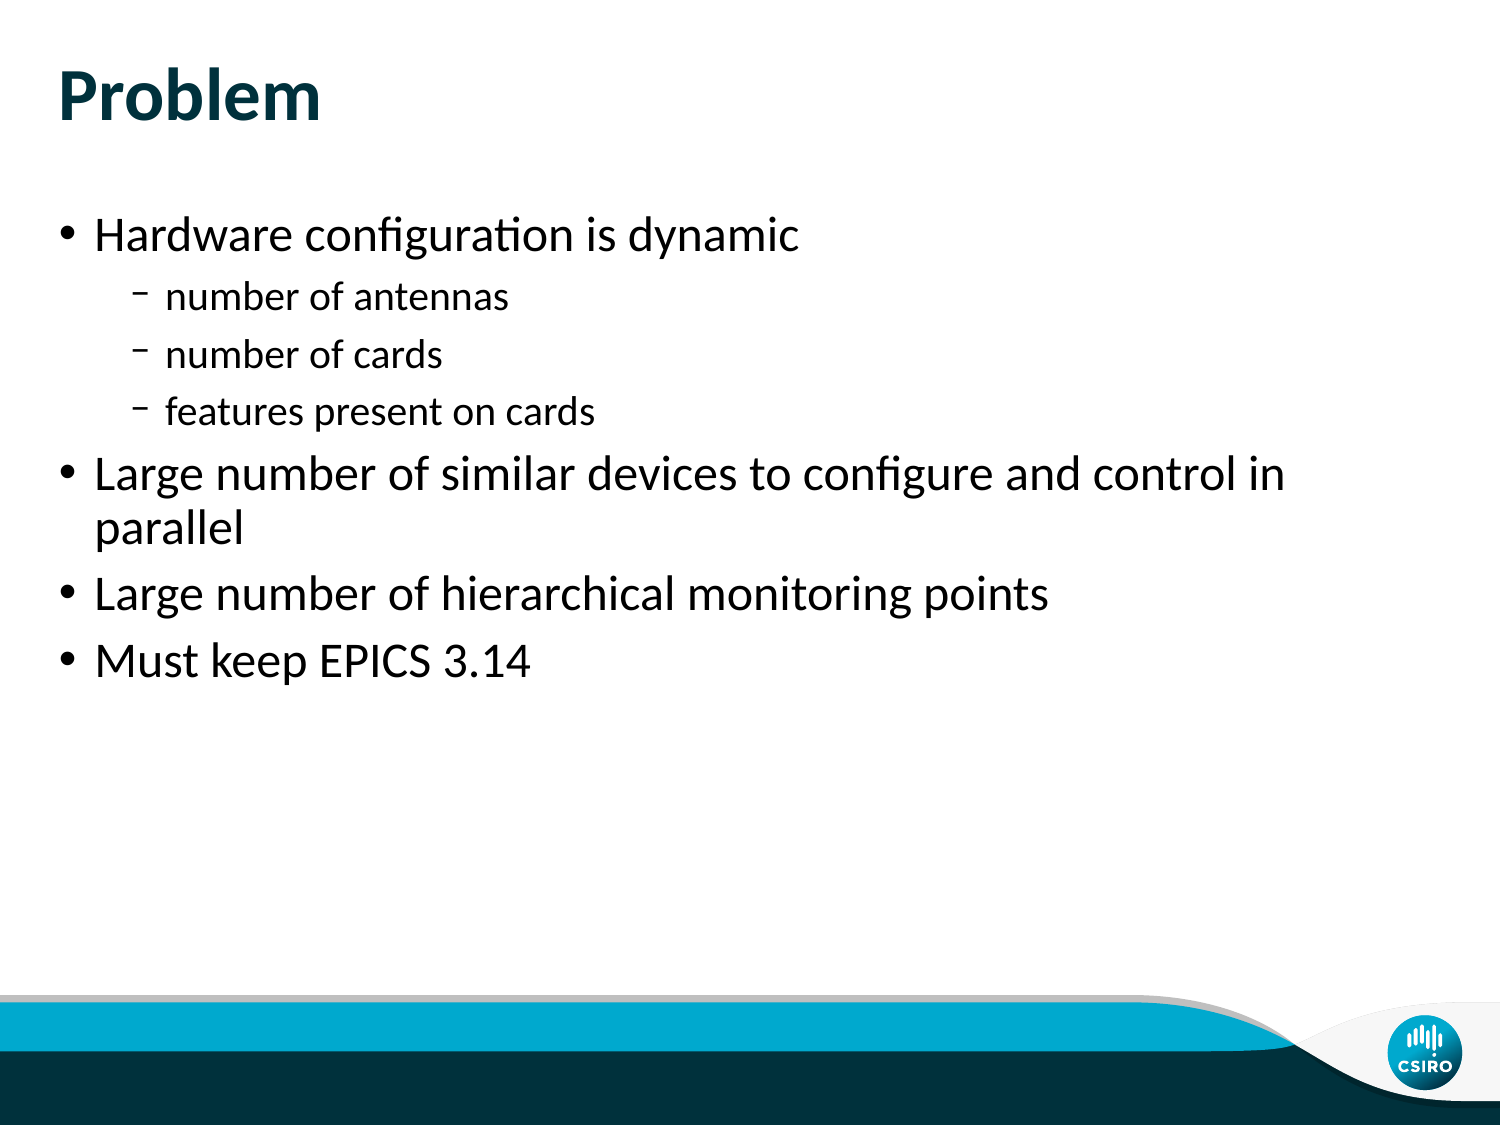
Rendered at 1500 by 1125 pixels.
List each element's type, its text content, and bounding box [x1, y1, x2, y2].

list Hardware configuration is dynamic number of antennas number of cards features present on cards Large number of similar devices to configure and control in parallel Large number of hierarchical monitoring points Must keep EPICS 3.14 [58, 208, 1447, 959]
title Problem [58, 45, 1447, 185]
